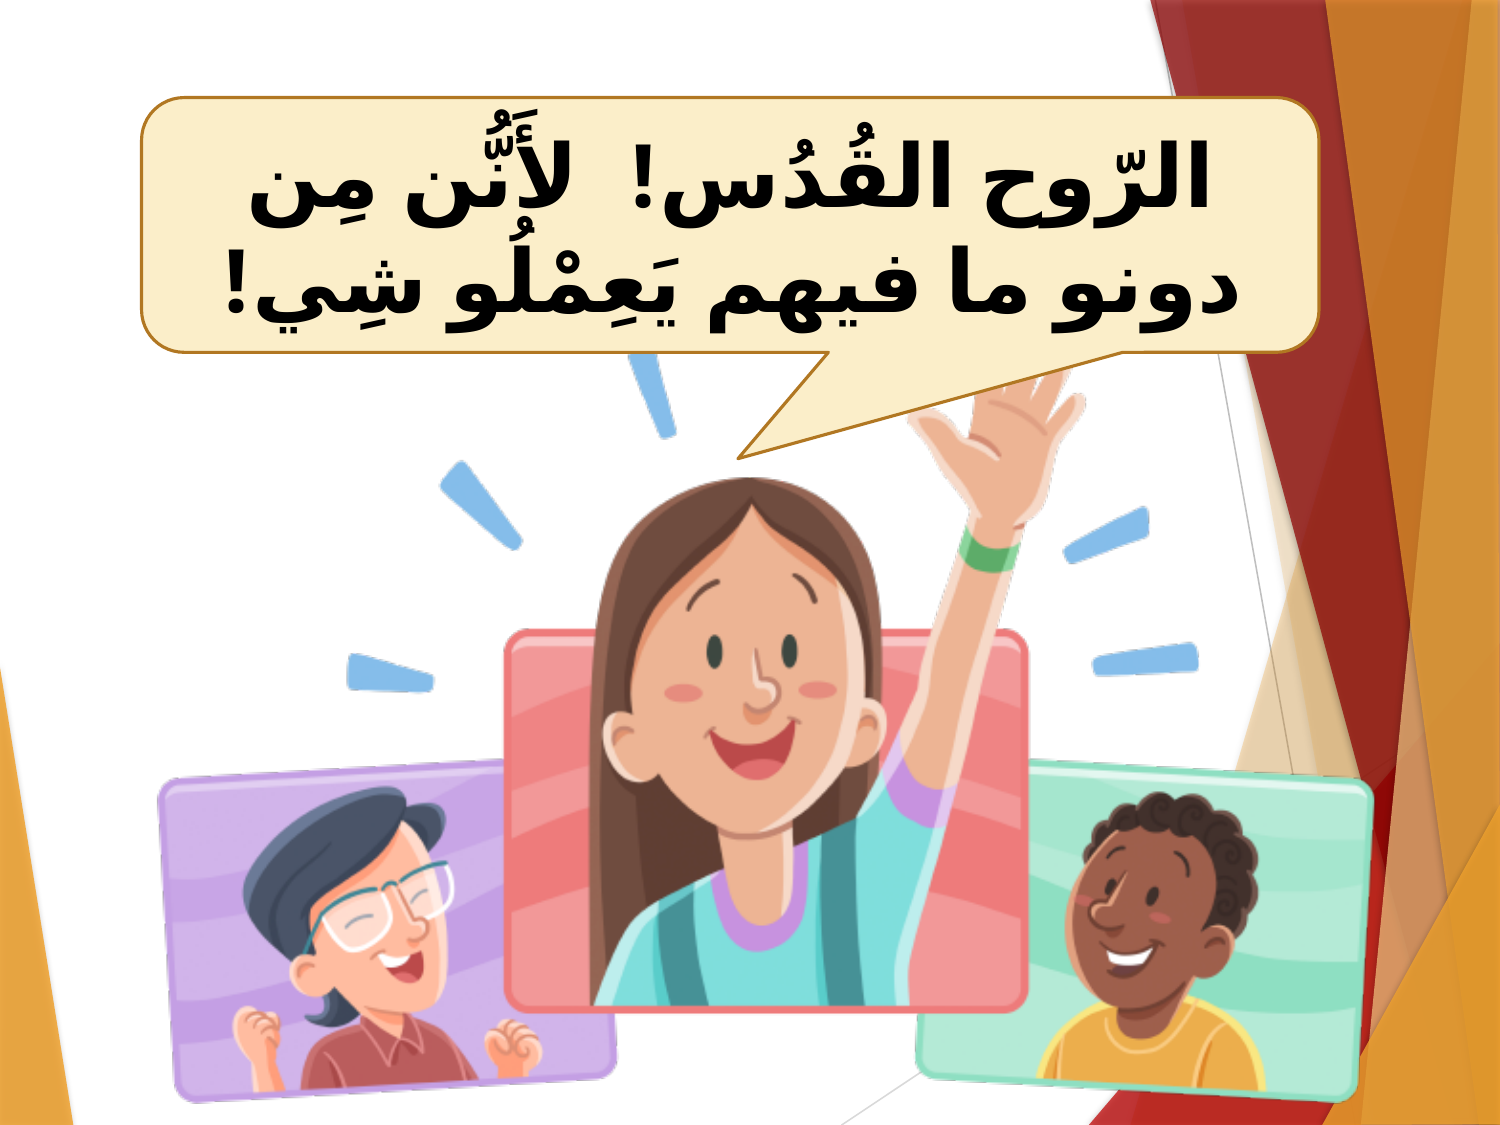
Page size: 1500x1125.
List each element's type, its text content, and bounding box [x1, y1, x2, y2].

text_box الرّوح القُدُس! لأَنُّن مِن دونو ما فيهم يَعِمْلُو شِي! [139, 95, 1321, 336]
picture [153, 188, 1379, 1125]
